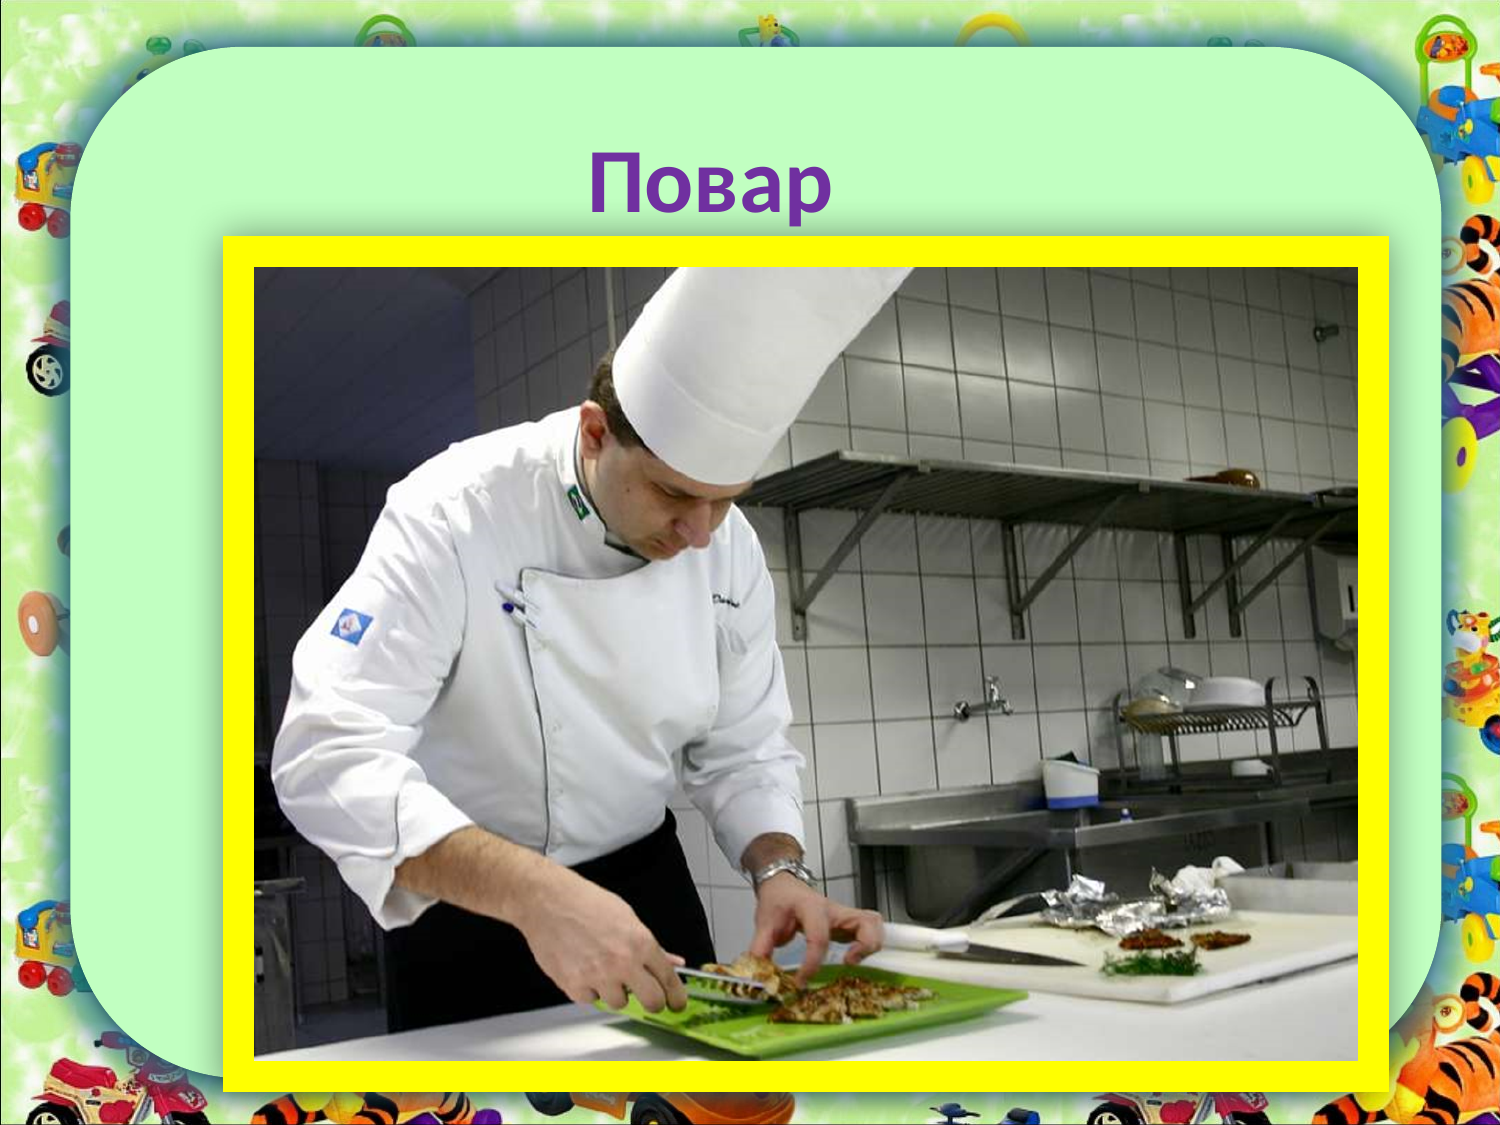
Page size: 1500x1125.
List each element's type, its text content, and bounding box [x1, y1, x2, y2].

picture [0, 0, 1500, 1125]
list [253, 266, 1359, 1061]
text_box Повар [468, 113, 850, 239]
